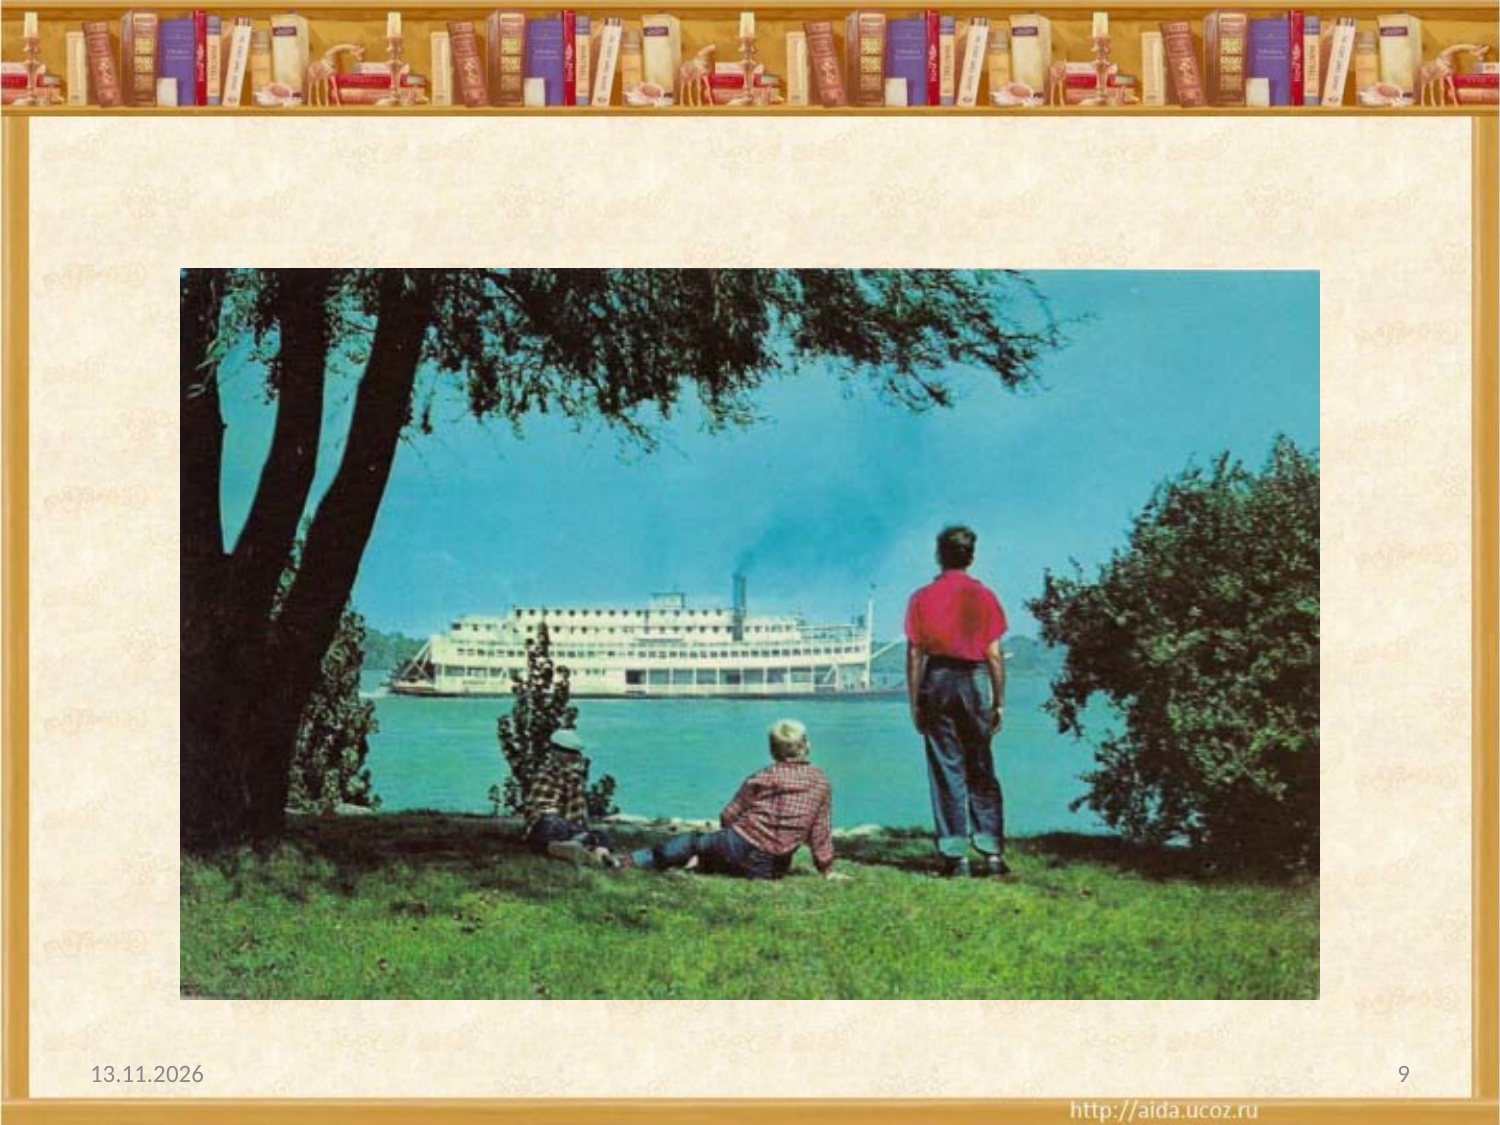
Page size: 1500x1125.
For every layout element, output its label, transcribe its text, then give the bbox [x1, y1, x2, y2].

picture [0, 0, 1500, 1125]
slide_number 9 [1074, 1042, 1425, 1103]
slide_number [75, 1042, 425, 1103]
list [179, 267, 1321, 1000]
